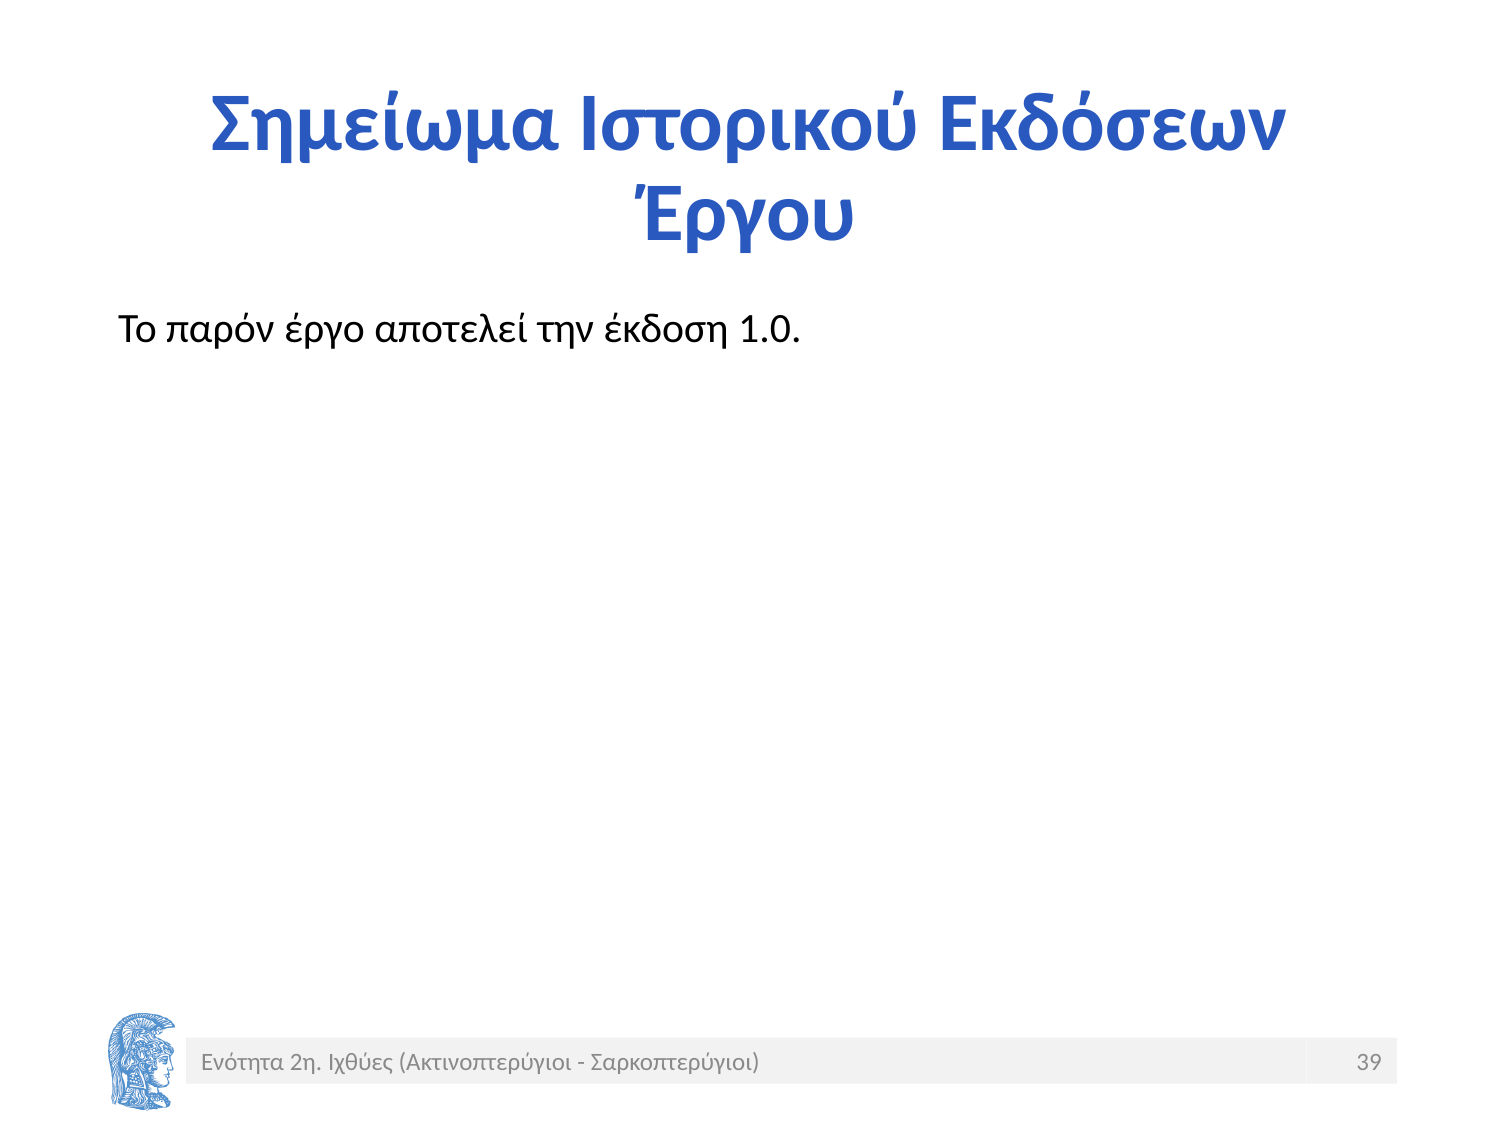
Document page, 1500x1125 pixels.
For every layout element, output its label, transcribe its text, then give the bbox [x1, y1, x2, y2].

picture [103, 1014, 186, 1114]
slide_number 39 [1306, 1037, 1397, 1084]
list Το παρόν έργο αποτελεί την έκδοση 1.0. [103, 299, 1397, 1014]
title Σημείωμα Ιστορικού Εκδόσεων Έργου [103, 59, 1397, 278]
footer Ενότητα 2η. Ιχθύες (Ακτινοπτερύγιοι - Σαρκοπτερύγιοι) [186, 1037, 1306, 1084]
